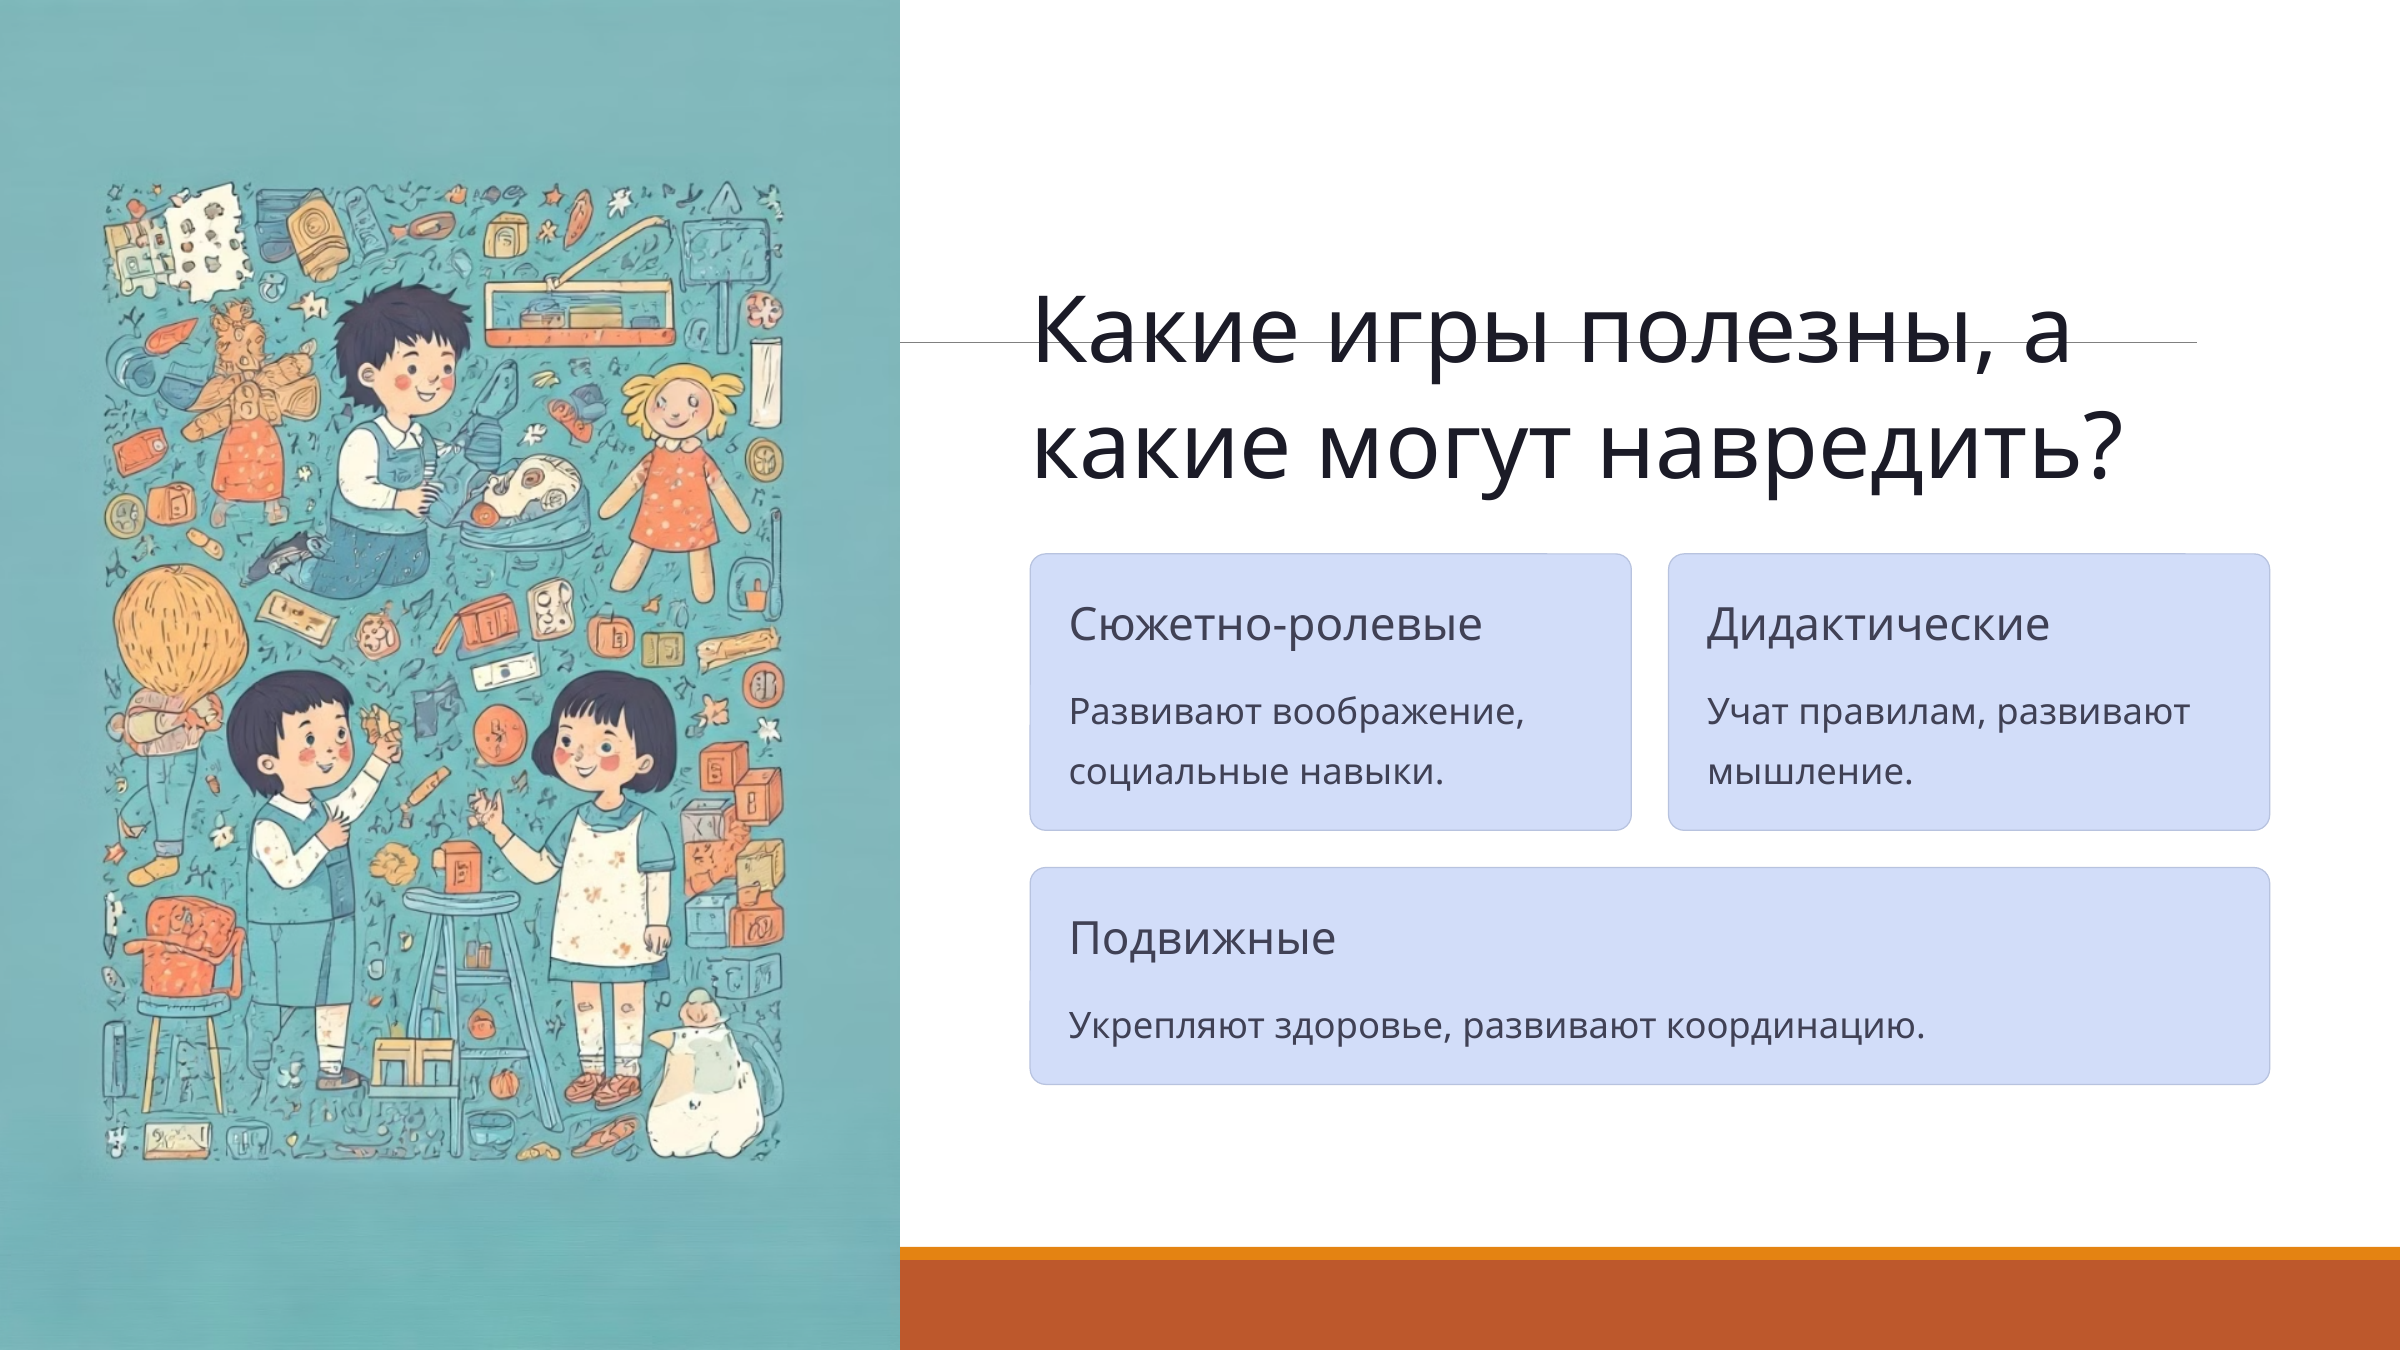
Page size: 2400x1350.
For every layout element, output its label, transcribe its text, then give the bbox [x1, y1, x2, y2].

text_box Дидактические [1706, 592, 2173, 651]
text_box Подвижные [1068, 905, 1534, 965]
text_box [1030, 553, 1632, 831]
text_box [1668, 553, 2270, 831]
text_box Укрепляют здоровье, развивают координацию. [1068, 986, 2232, 1046]
picture [0, 0, 901, 1350]
text_box Сюжетно-ролевые [1068, 592, 1534, 651]
text_box Учат правилам, развивают мышление. [1706, 672, 2232, 792]
text_box Какие игры полезны, а какие могут навредить? [1030, 265, 2270, 499]
text_box Развивают воображение, социальные навыки. [1068, 672, 1593, 792]
text_box [1030, 867, 2270, 1085]
